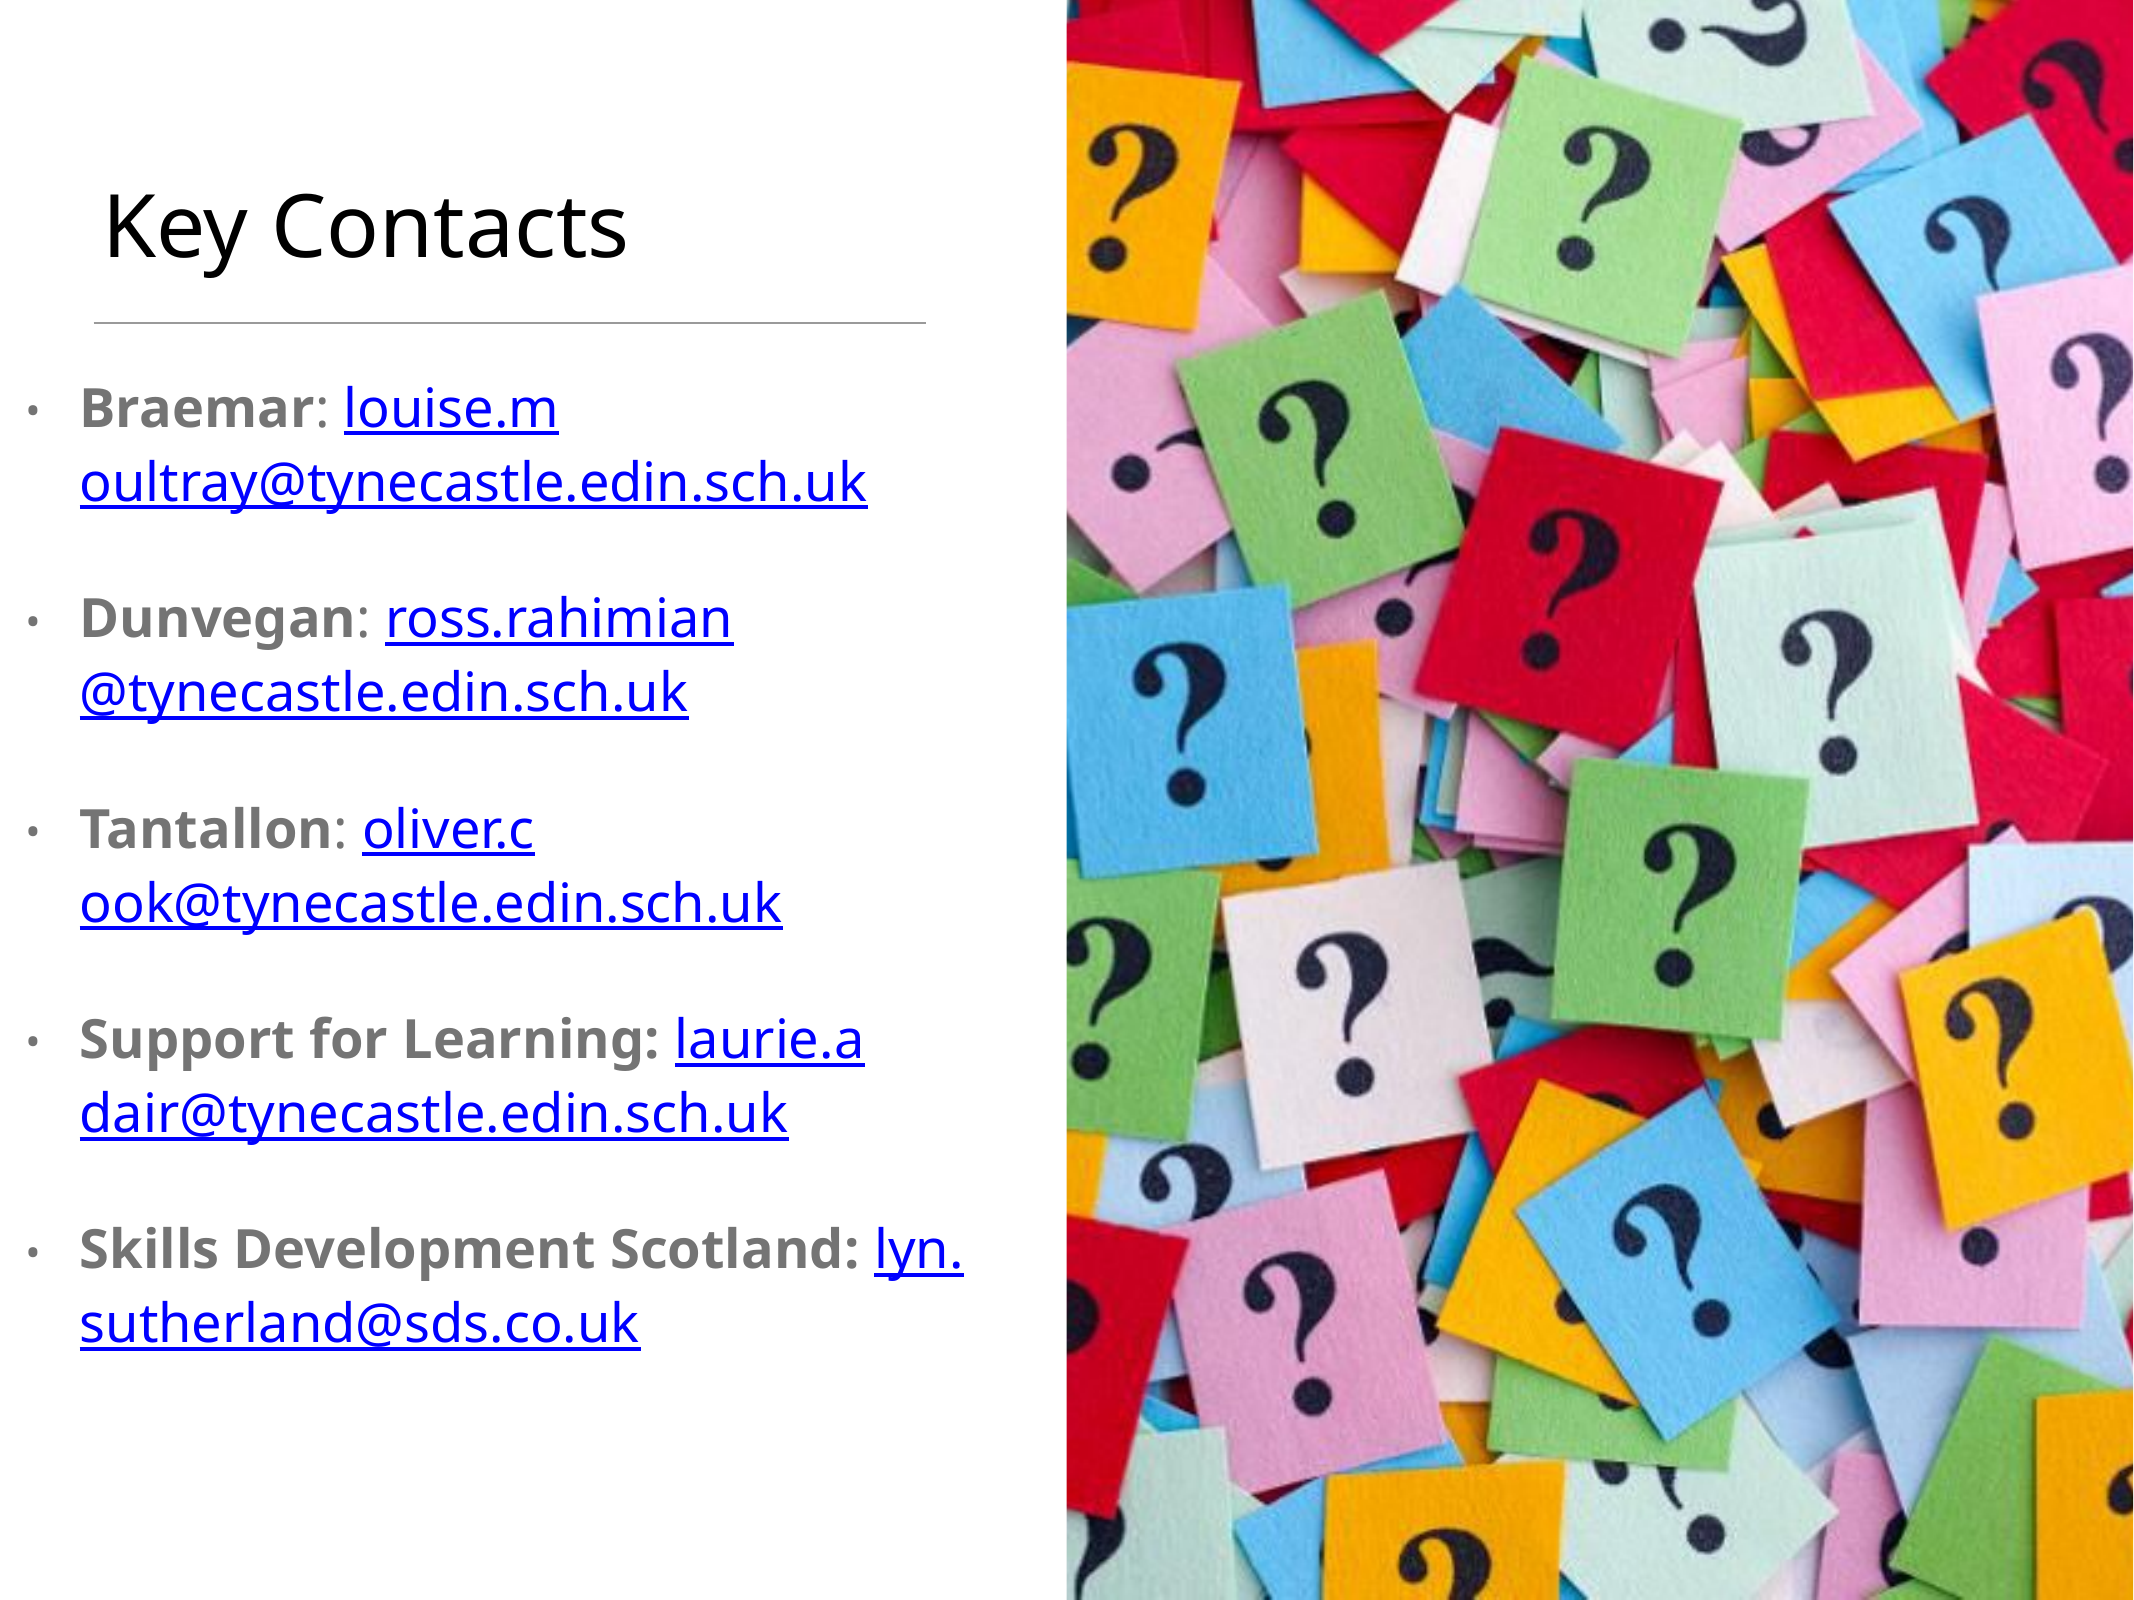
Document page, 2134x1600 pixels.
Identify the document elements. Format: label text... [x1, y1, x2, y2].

title Key Contacts [93, 53, 928, 284]
list Braemar: louise.moultray@tynecastle.edin.sch.uk Dunvegan: ross.rahimian@tynecastle.edin.sch.uk Tantallon: oliver.cook@tynecastle.edin.sch.uk Support for Learning: laurie.adair@tynecastle.edin.sch.uk Skills Development Scotland: lyn.sutherland@sds.co.uk [16, 364, 1060, 1459]
picture [1066, 0, 2134, 1600]
